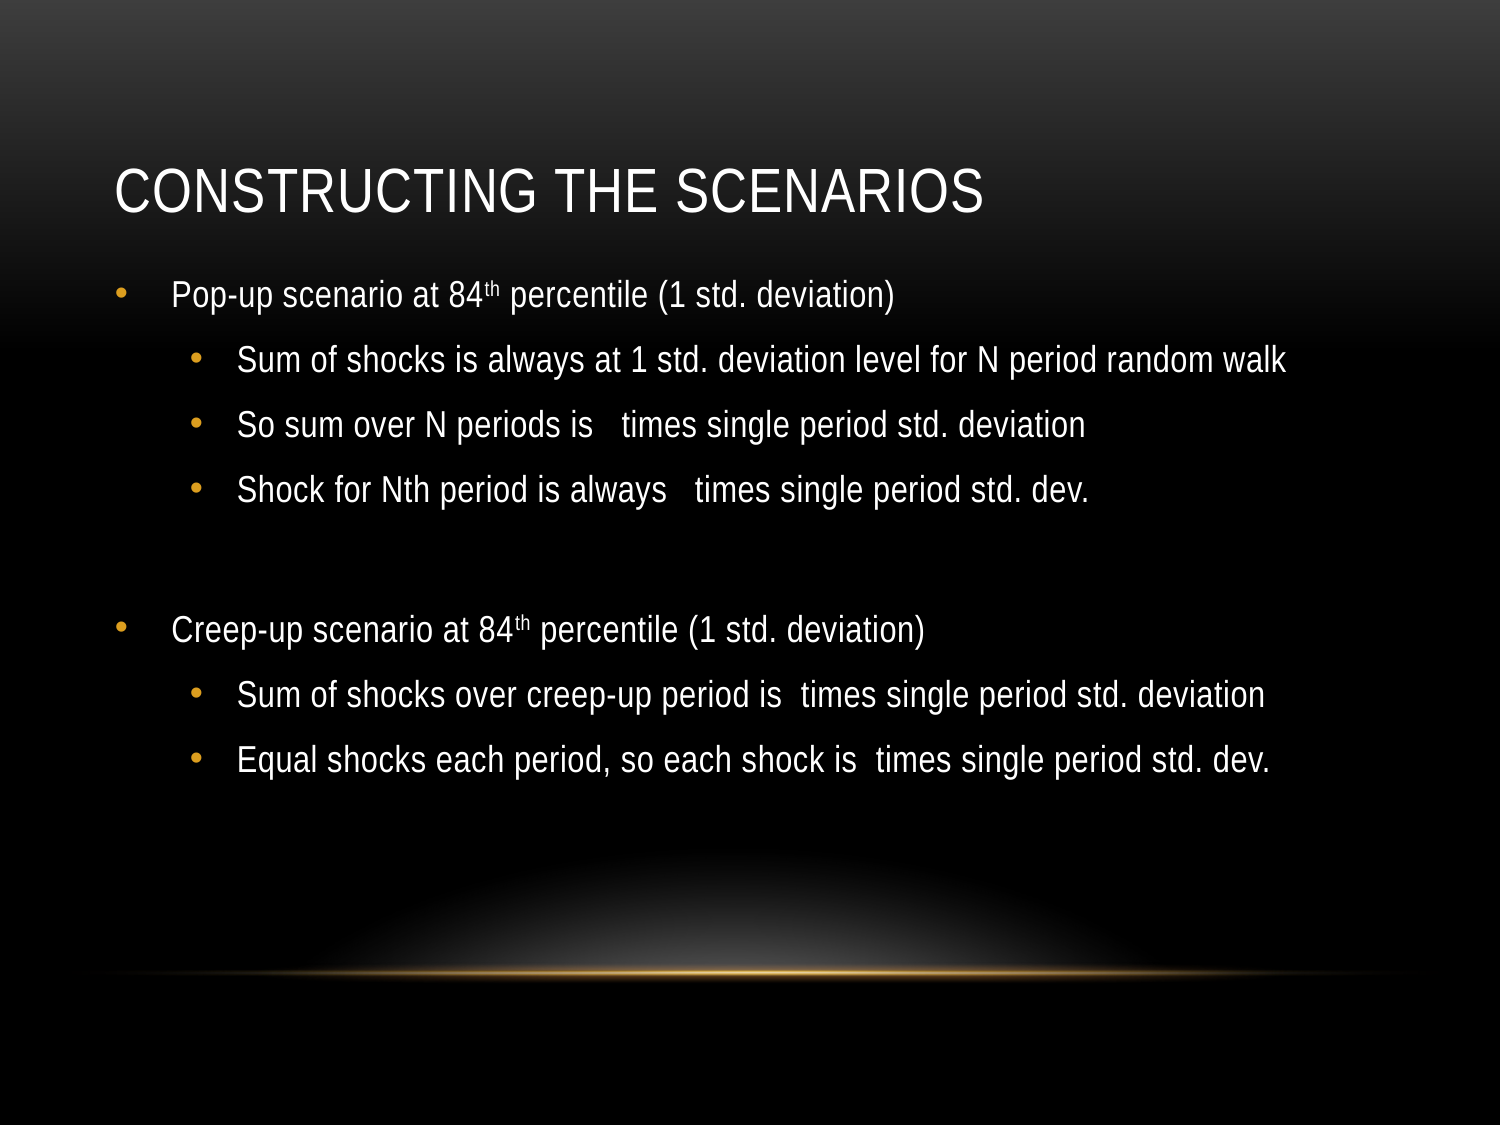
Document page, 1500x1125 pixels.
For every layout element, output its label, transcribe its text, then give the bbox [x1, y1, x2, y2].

picture [0, 0, 1500, 1125]
title Constructing the scenarios [99, 45, 1400, 233]
